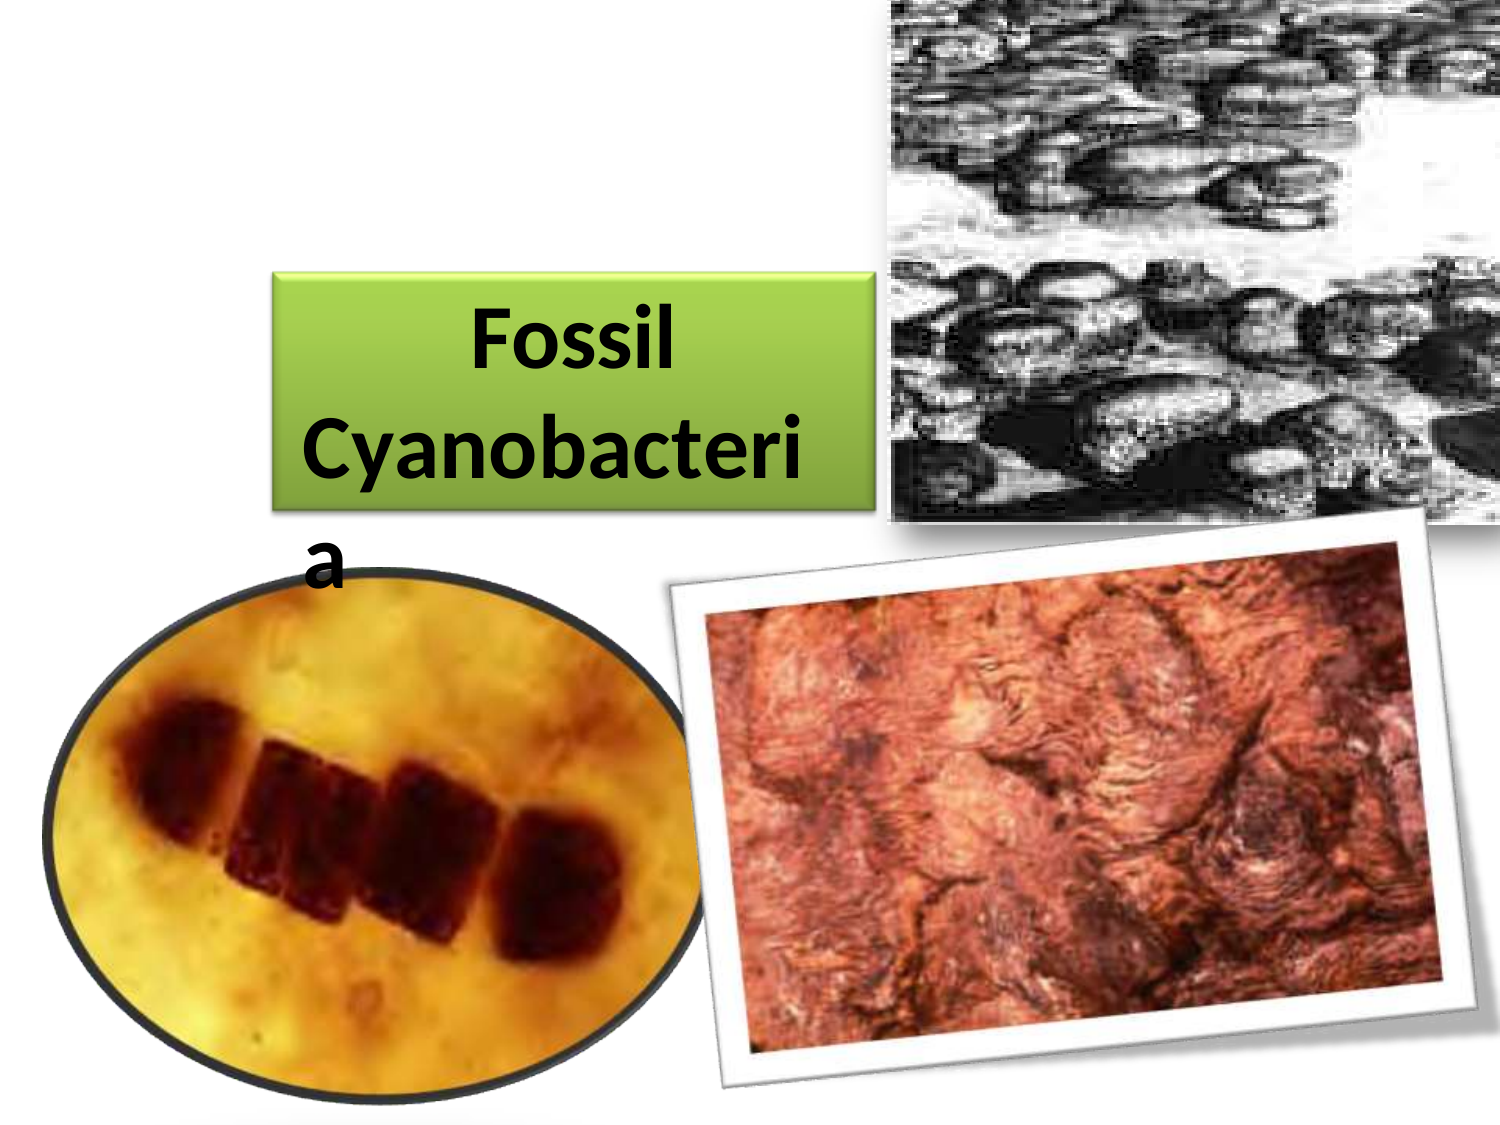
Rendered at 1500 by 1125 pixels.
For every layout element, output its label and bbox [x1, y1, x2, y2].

picture [41, 566, 235, 1125]
text_box [235, 0, 1500, 1125]
